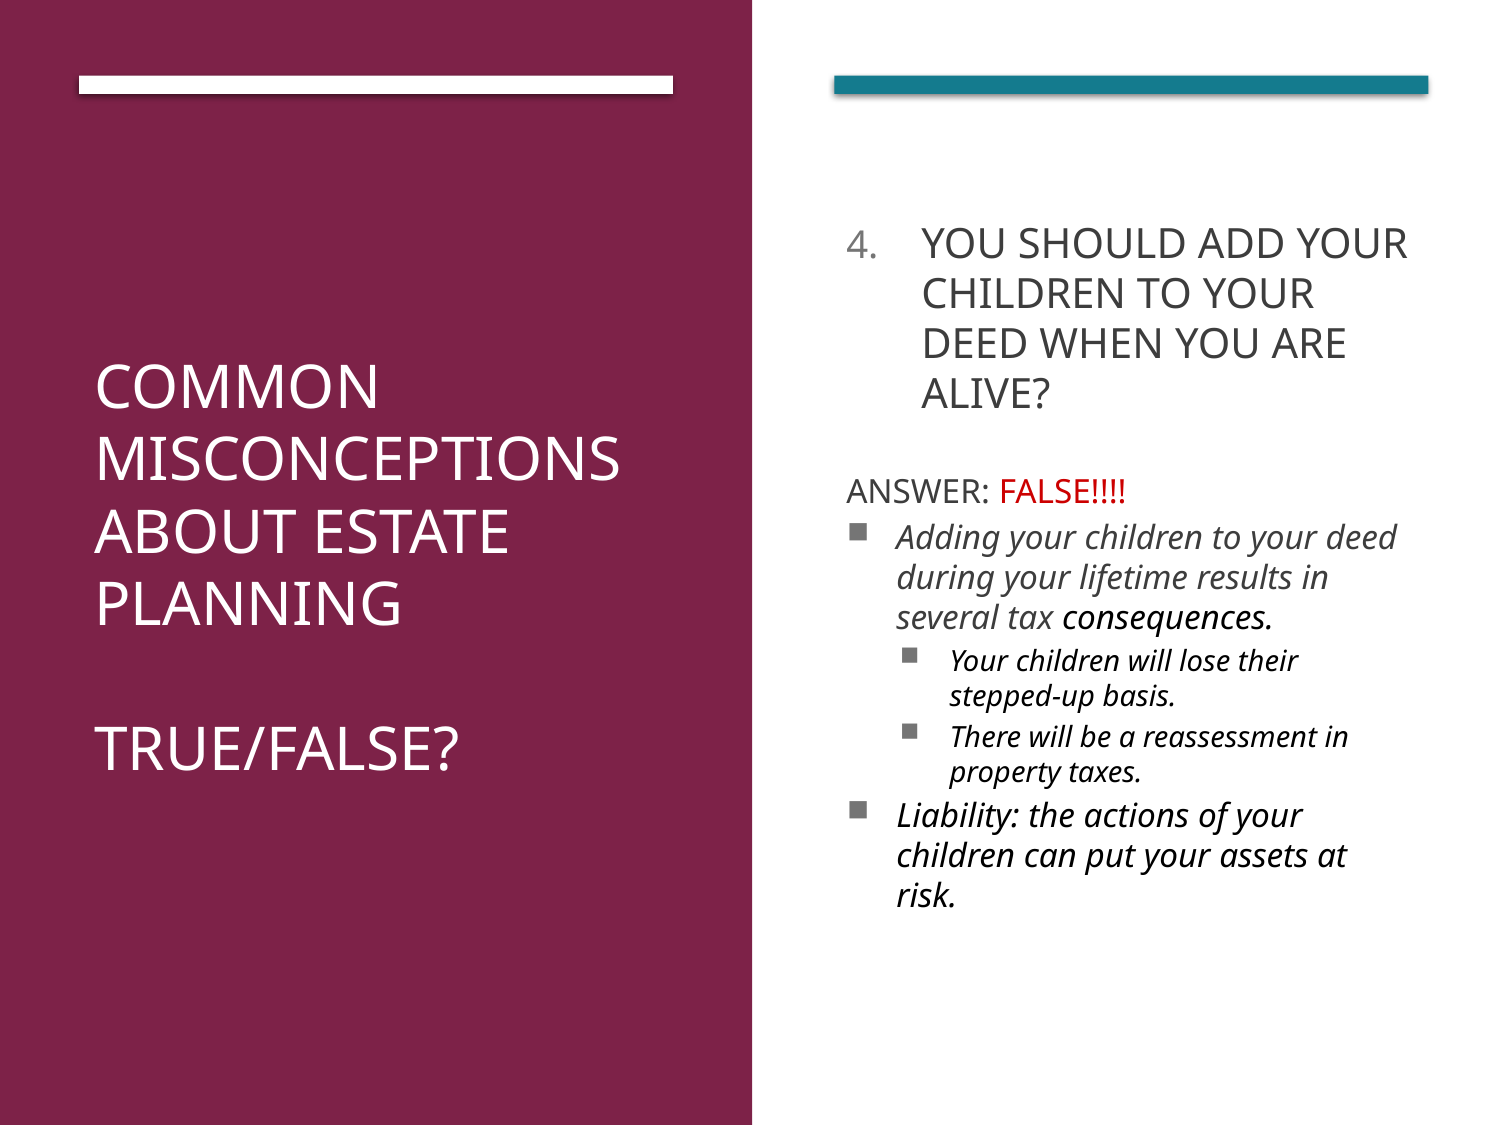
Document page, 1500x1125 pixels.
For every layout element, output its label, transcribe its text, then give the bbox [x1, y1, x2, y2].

title Common Misconceptions About Estate Planning True/False? [79, 169, 673, 962]
text_box [78, 74, 674, 95]
list You should add your children to your deed when you are alive? Answer: False!!!! Adding your children to your deed during your lifetime results in several tax consequences. Your children will lose their stepped-up basis. There will be a reassessment in property taxes. Liability: the actions of your children can put your assets at risk. [831, 169, 1429, 962]
text_box [833, 74, 1429, 95]
text_box [754, 0, 1500, 1125]
text_box [0, 0, 754, 1125]
